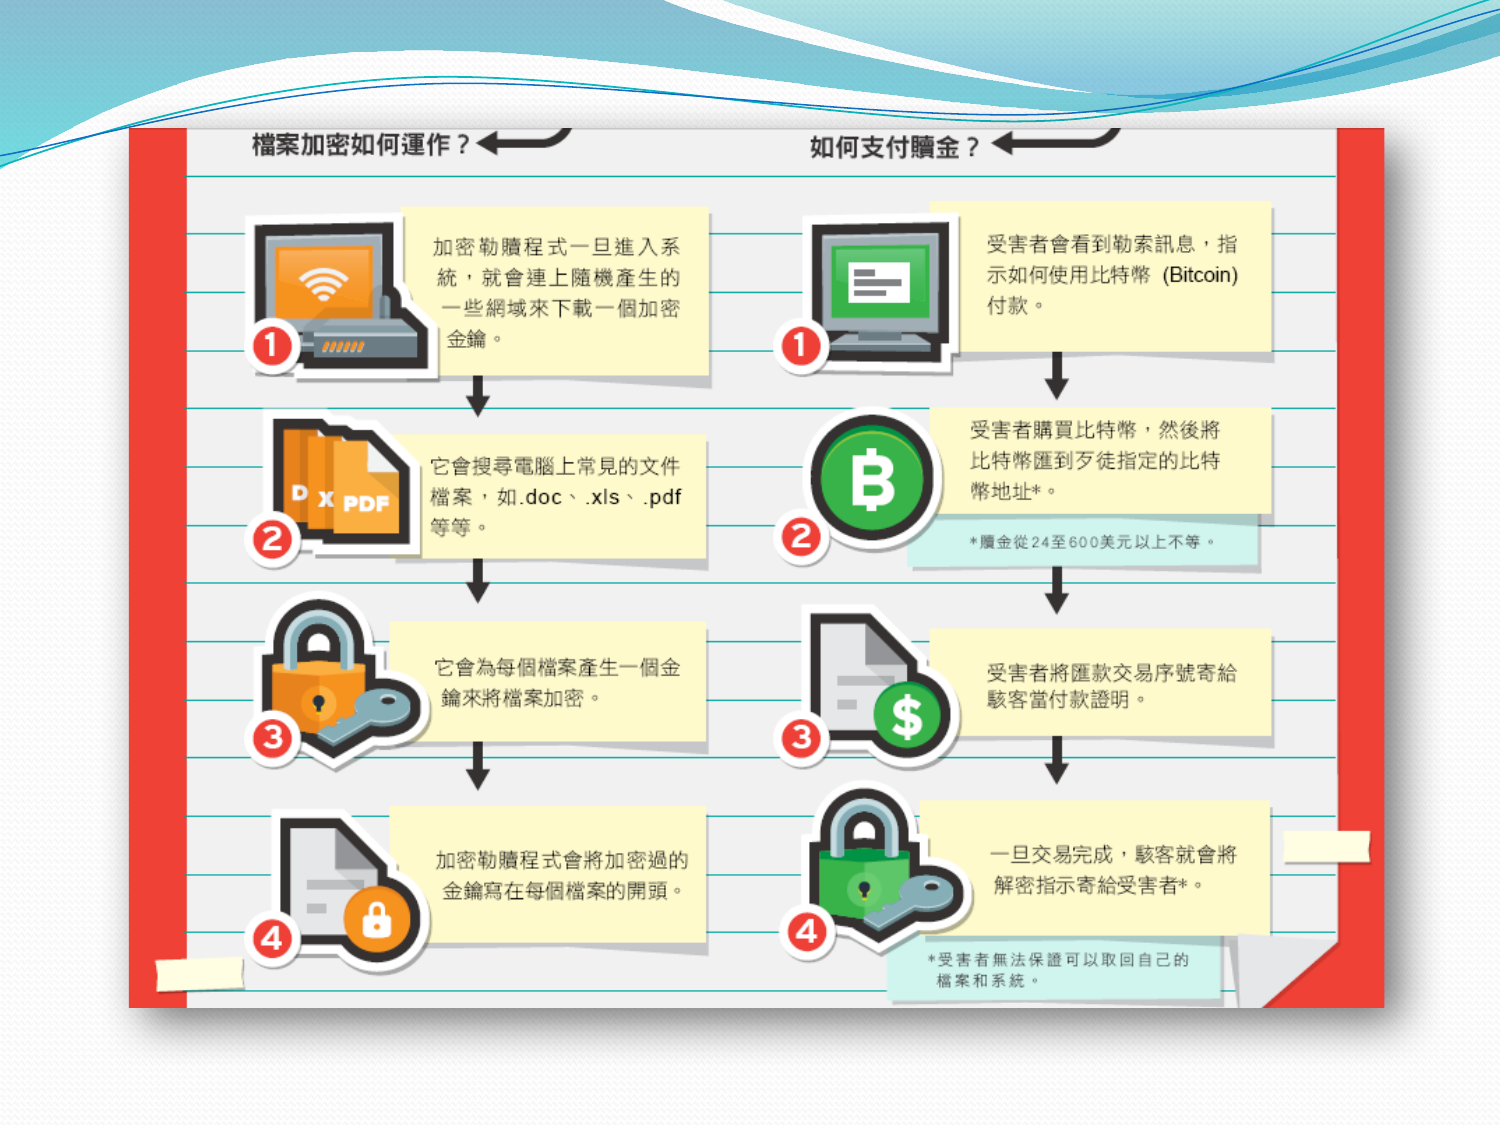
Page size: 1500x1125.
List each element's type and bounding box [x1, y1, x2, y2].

picture [128, 128, 1385, 1009]
